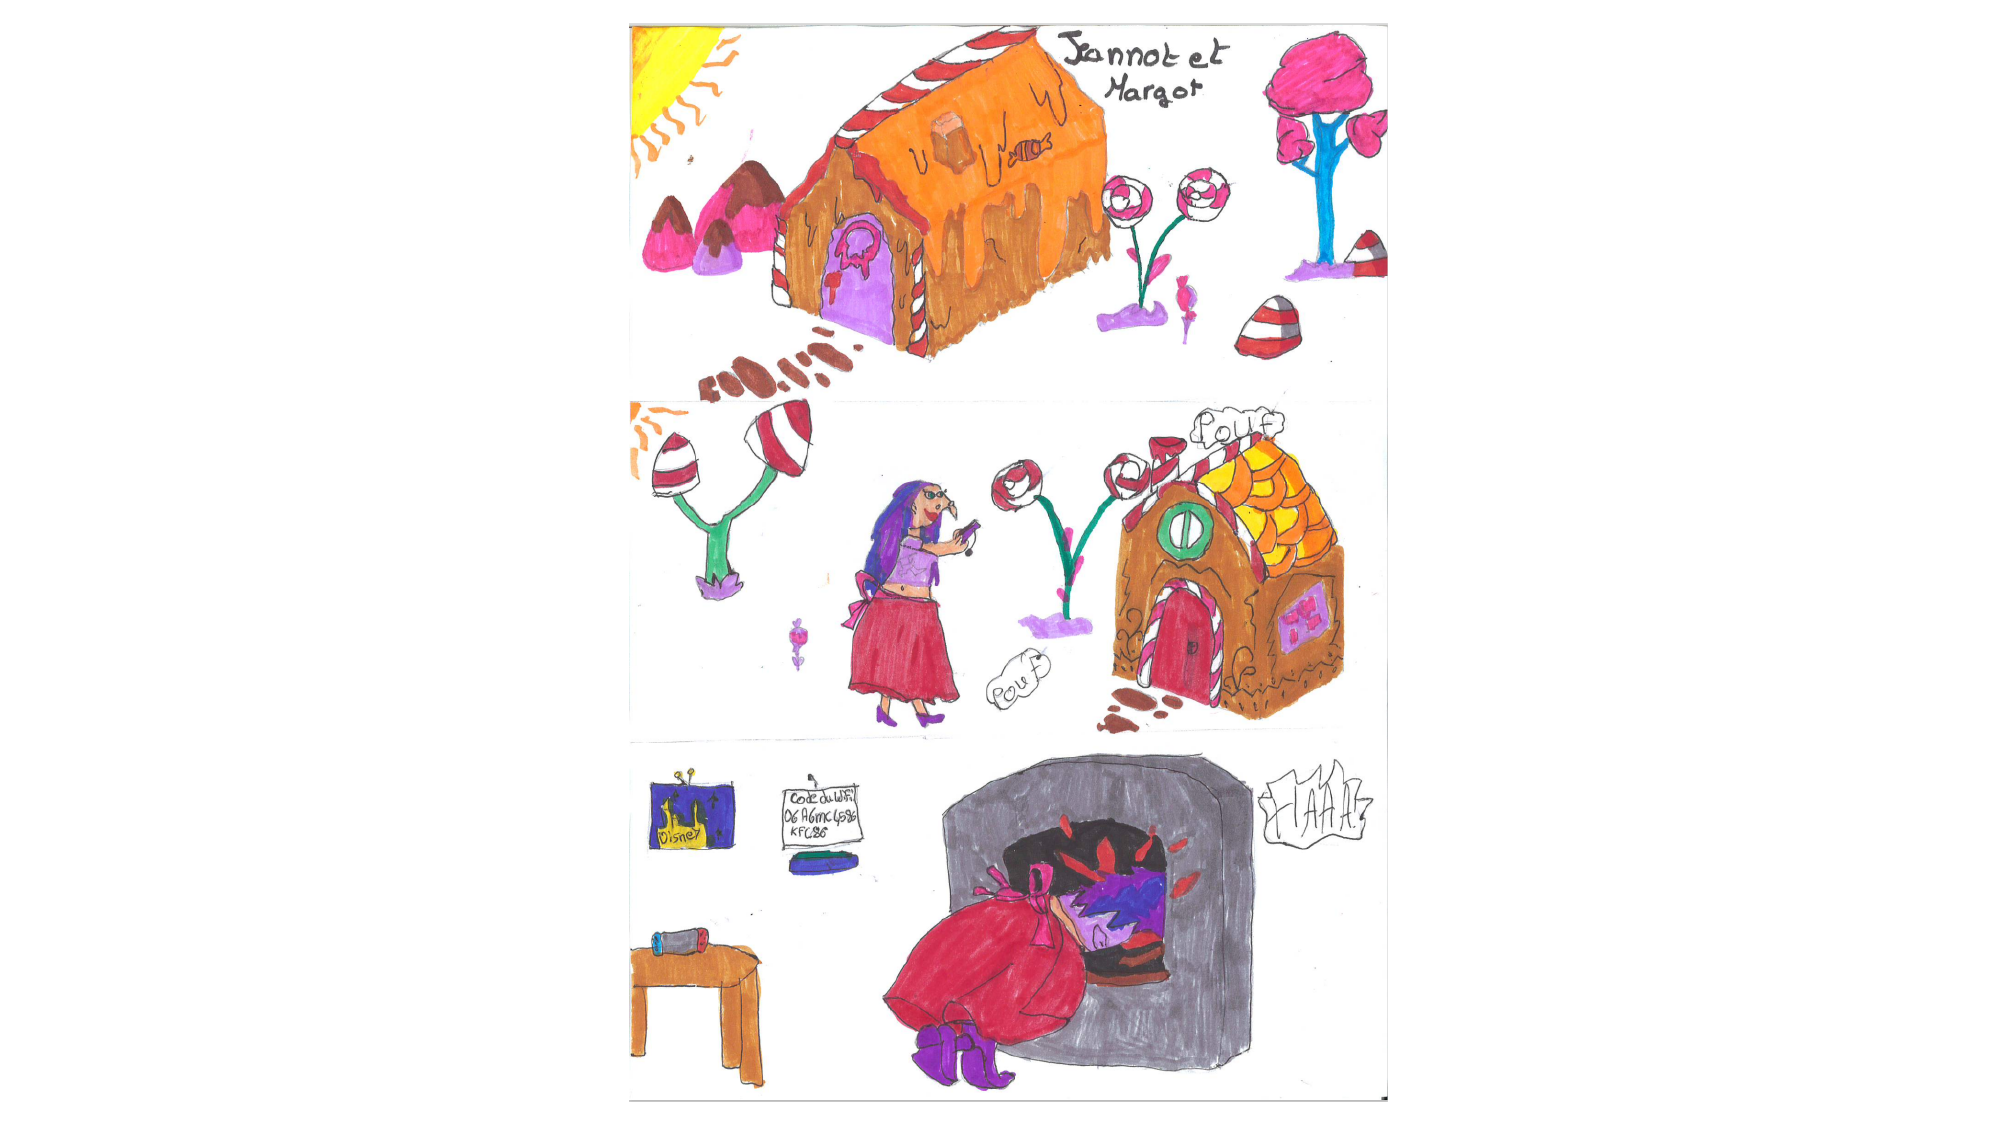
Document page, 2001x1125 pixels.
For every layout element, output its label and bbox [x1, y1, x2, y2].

list [629, 23, 1389, 1102]
